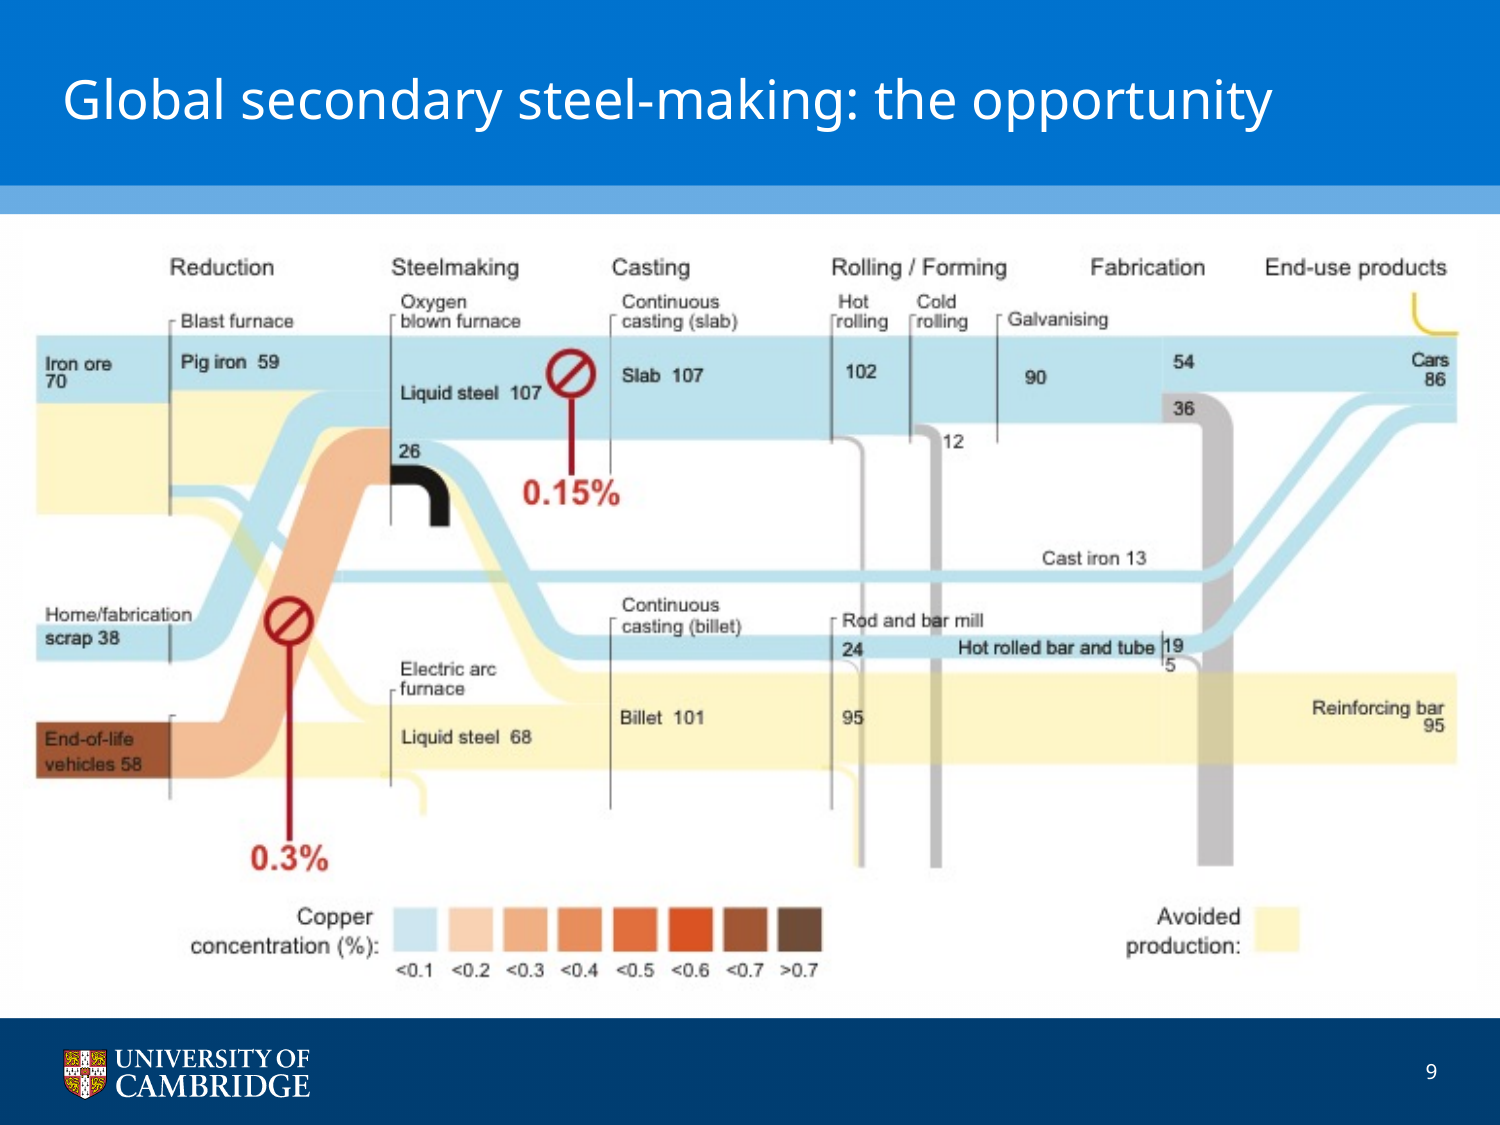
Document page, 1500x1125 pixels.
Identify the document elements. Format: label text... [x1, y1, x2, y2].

picture [0, 0, 1500, 1125]
slide_number 9 [1289, 1058, 1438, 1088]
title Global secondary steel-making: the opportunity [63, 65, 1437, 135]
